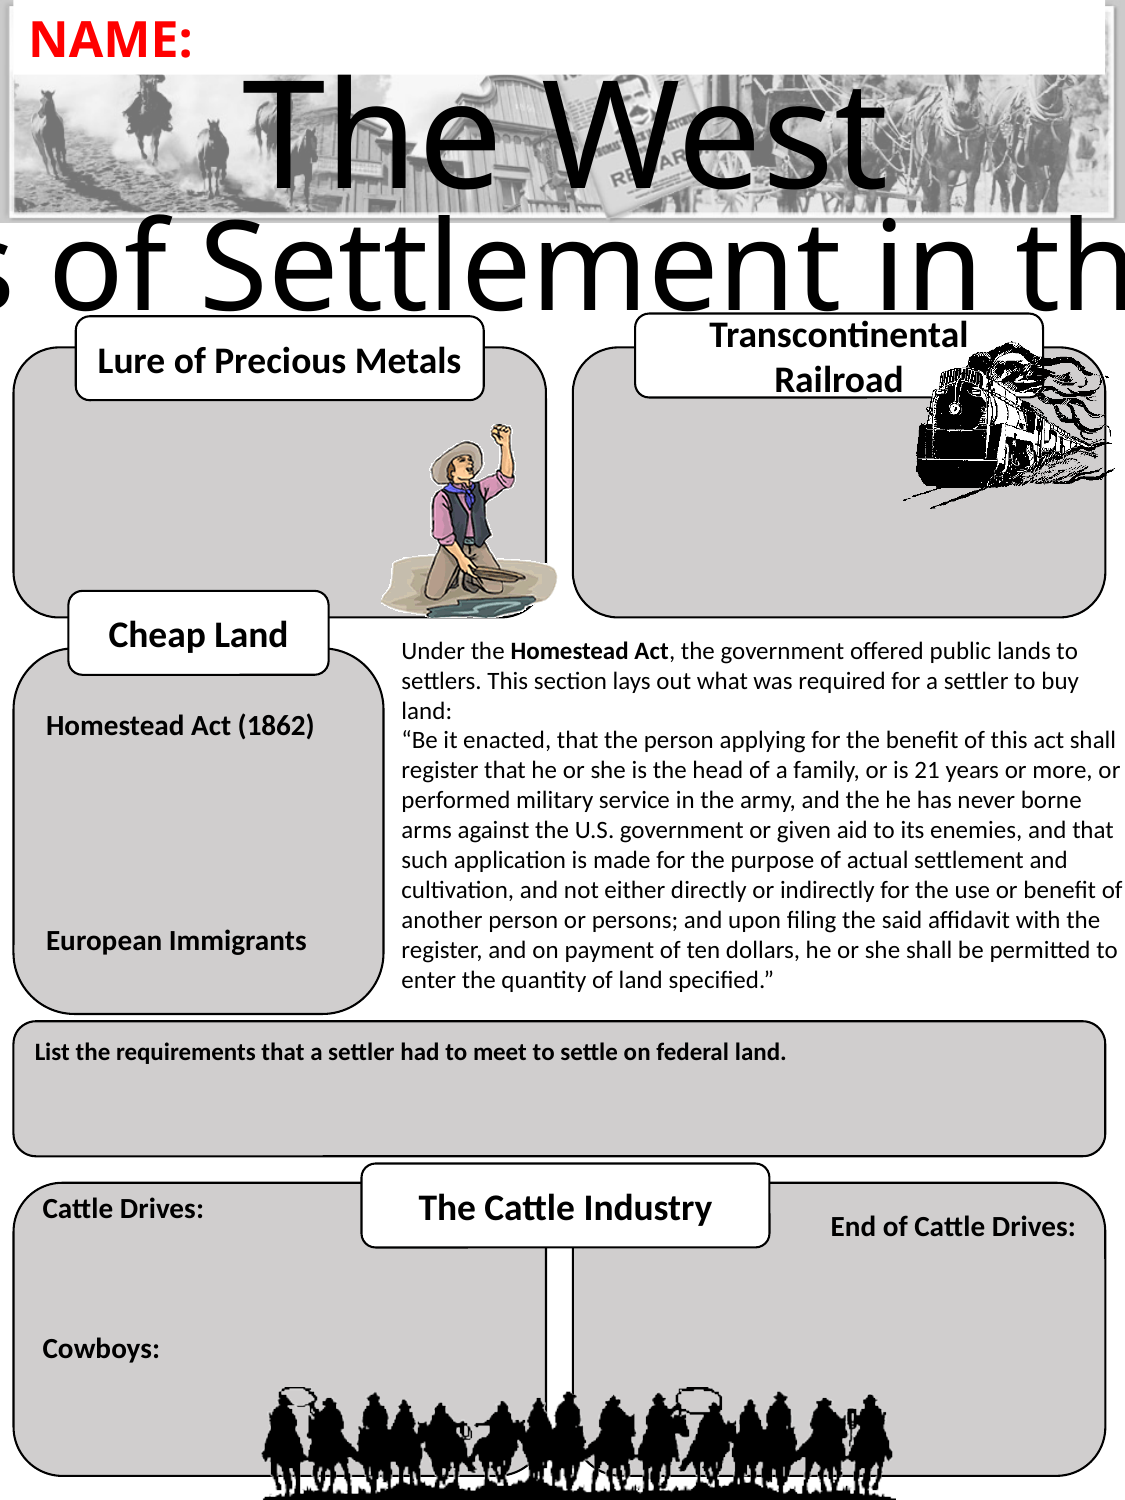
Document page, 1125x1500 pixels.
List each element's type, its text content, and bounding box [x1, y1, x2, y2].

text_box Under the Homestead Act, the government offered public lands to settlers. This section lays out what was required for a settler to buy land: “Be it enacted, that the person applying for the benefit of this act shall register that he or she is the head of a family, or is 21 years or more, or performed military service in the army, and the he has never borne arms against the U.S. government or given aid to its enemies, and that such application is made for the purpose of actual settlement and cultivation, and not either directly or indirectly for the use or benefit of another person or persons; and upon filing the said affidavit with the register, and on payment of ten dollars, he or she shall be permitted to enter the quantity of land specified.” [386, 626, 1125, 1031]
text_box Cattle Drives: Cowboys: [12, 1181, 548, 1477]
text_box Causes of Settlement in the West [0, 224, 1125, 344]
text_box Homestead Act (1862) European Immigrants [12, 647, 385, 1016]
text_box [12, 346, 548, 619]
text_box The Cattle Industry [360, 1162, 771, 1249]
picture [259, 1387, 896, 1500]
picture [0, 0, 1125, 224]
text_box Lure of Precious Metals [74, 344, 485, 402]
text_box [571, 346, 1107, 619]
text_box Transcontinental Railroad [634, 312, 1045, 399]
text_box Cheap Land [67, 589, 330, 676]
text_box List the requirements that a settler had to meet to settle on federal land. [12, 1020, 1107, 1158]
text_box End of Cattle Drives: [571, 1181, 1107, 1477]
picture [381, 423, 563, 618]
picture [893, 328, 1125, 509]
